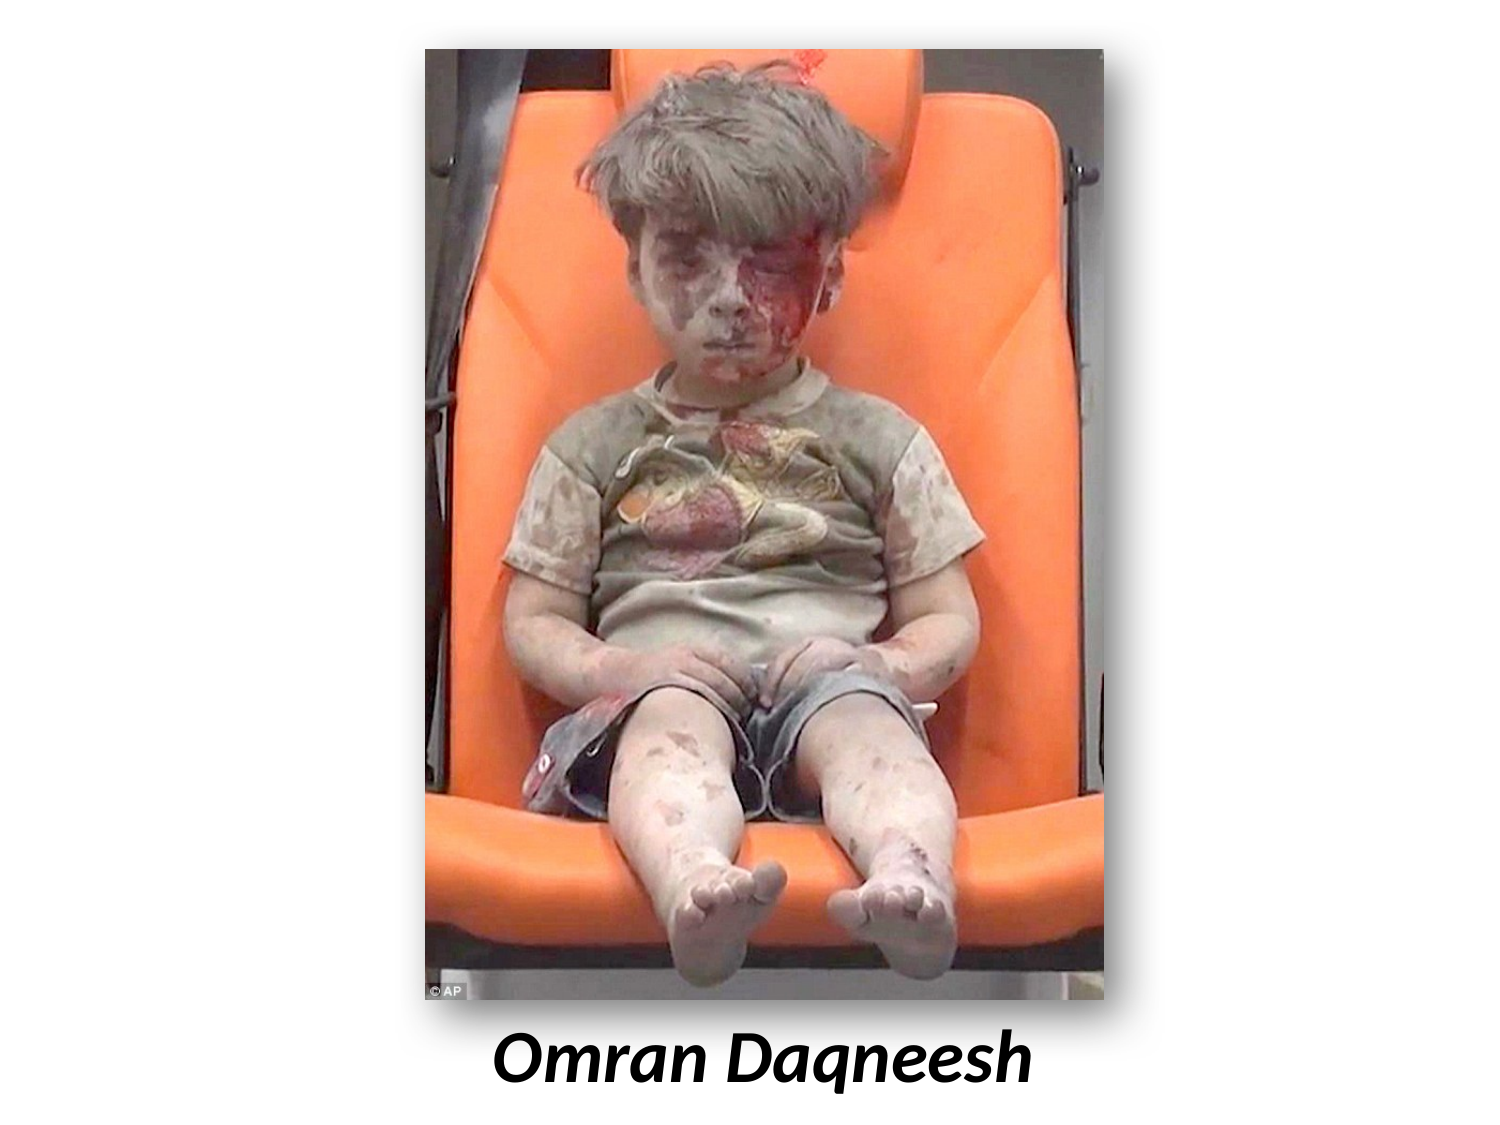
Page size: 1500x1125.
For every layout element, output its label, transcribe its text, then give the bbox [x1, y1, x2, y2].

picture [424, 49, 1105, 1001]
text_box Omran Daqneesh [478, 1010, 1050, 1105]
